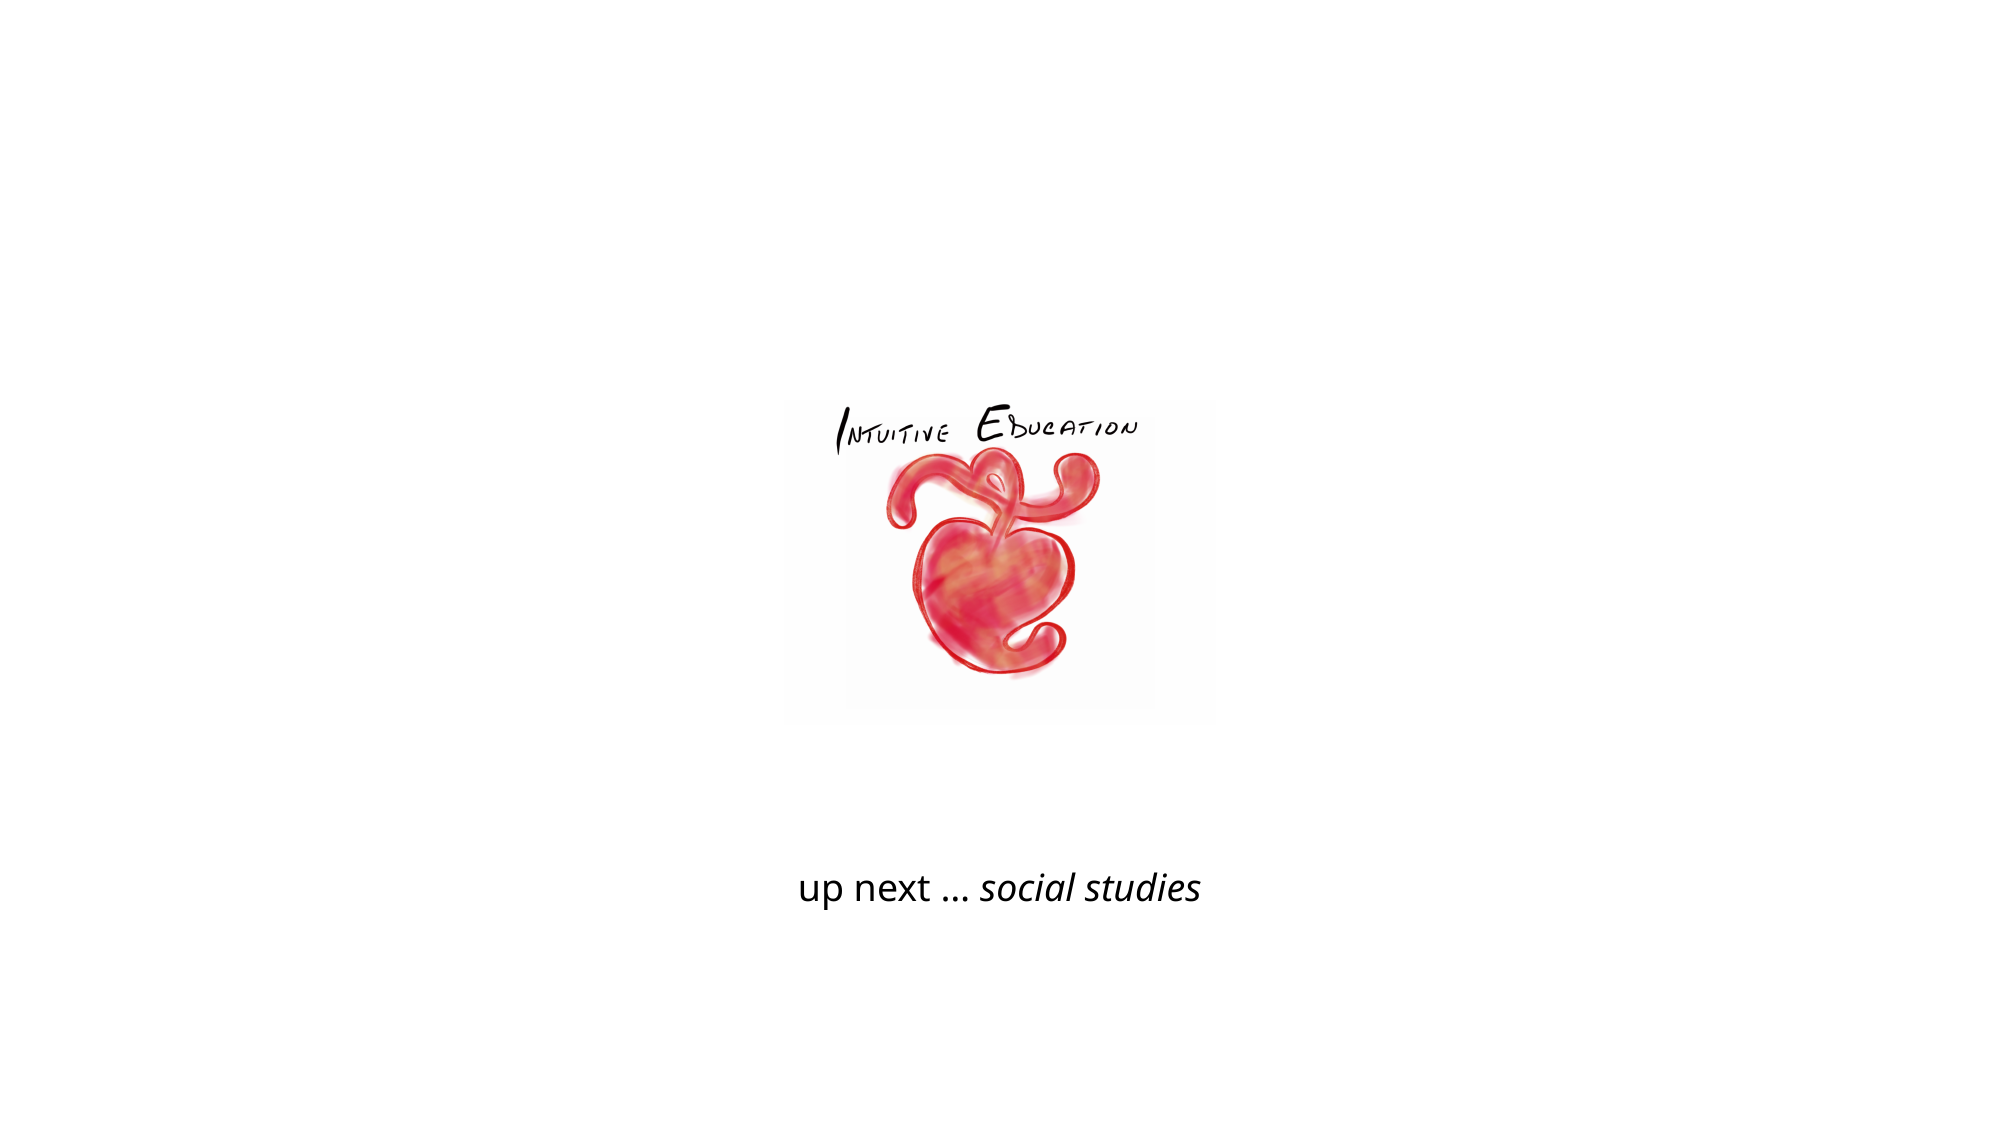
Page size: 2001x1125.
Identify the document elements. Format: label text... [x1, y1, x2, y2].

picture [784, 400, 1216, 725]
text_box up next … social studies [0, 856, 2000, 917]
